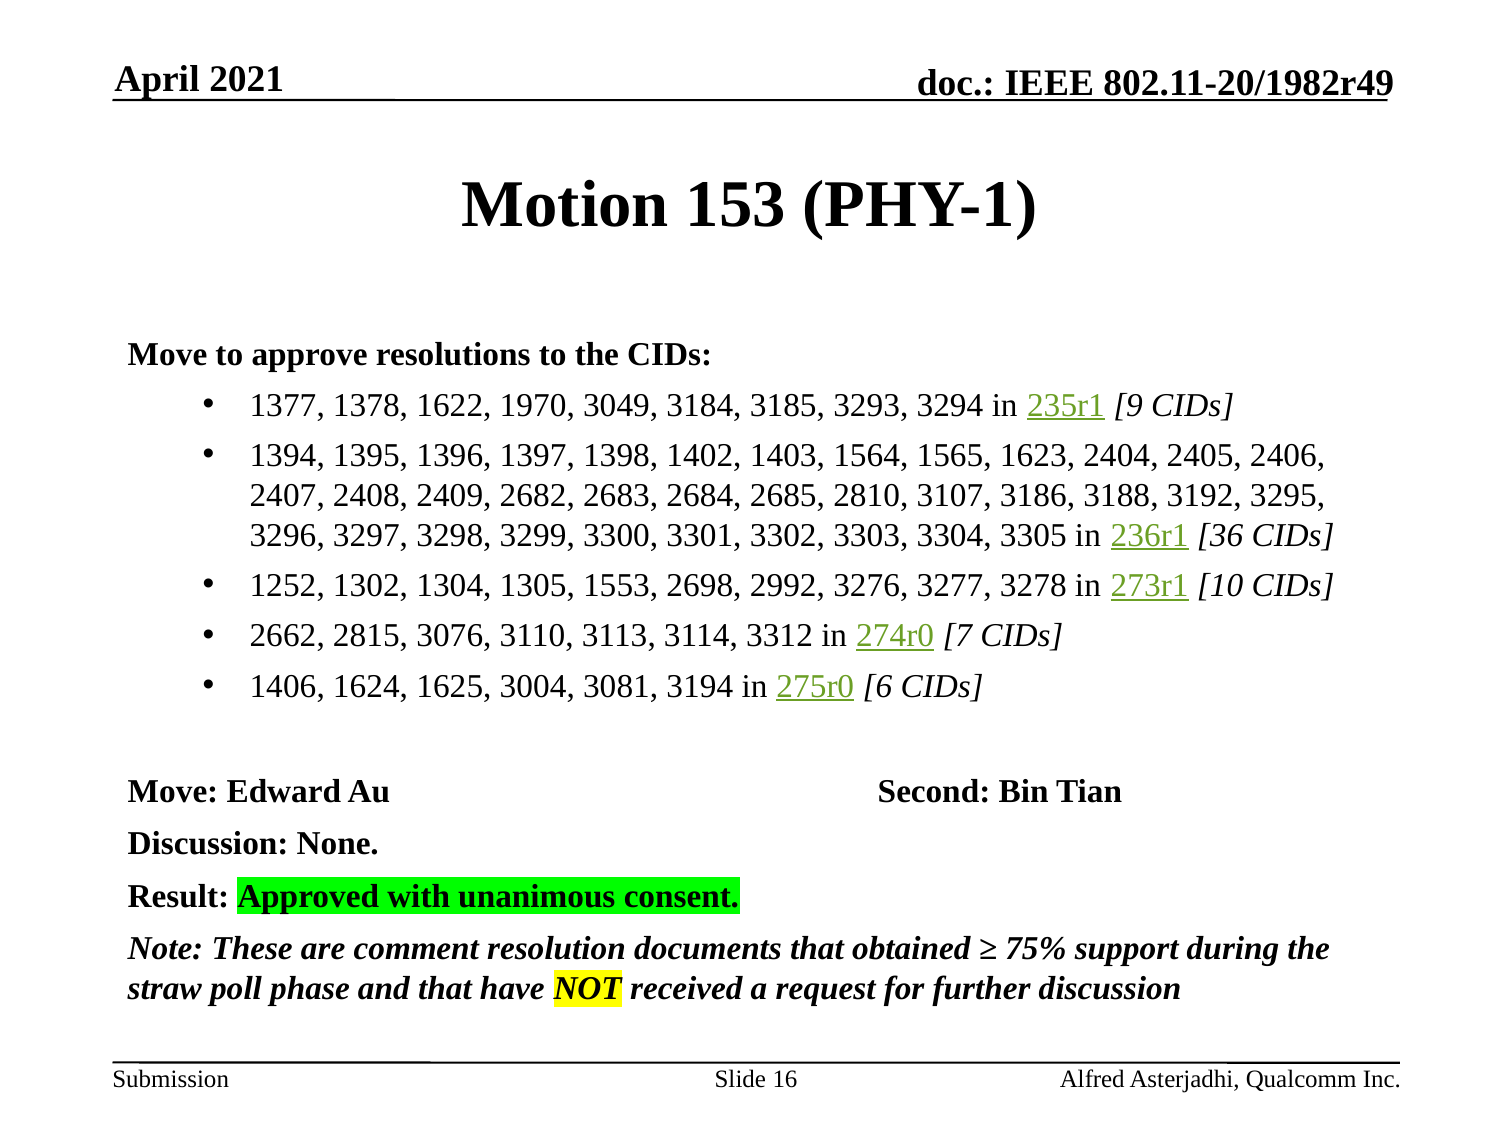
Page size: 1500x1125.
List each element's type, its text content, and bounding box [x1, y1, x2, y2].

slide_number Slide 16 [712, 1061, 800, 1123]
list Move to approve resolutions to the CIDs: 1377, 1378, 1622, 1970, 3049, 3184, 3185, 3293, 3294 in 235r1 [9 CIDs] 1394, 1395, 1396, 1397, 1398, 1402, 1403, 1564, 1565, 1623, 2404, 2405, 2406, 2407, 2408, 2409, 2682, 2683, 2684, 2685, 2810, 3107, 3186, 3188, 3192, 3295, 3296, 3297, 3298, 3299, 3300, 3301, 3302, 3303, 3304, 3305 in 236r1 [36 CIDs] 1252, 1302, 1304, 1305, 1553, 2698, 2992, 3276, 3277, 3278 in 273r1 [10 CIDs] 2662, 2815, 3076, 3110, 3113, 3114, 3312 in 274r0 [7 CIDs] 1406, 1624, 1625, 3004, 3081, 3194 in 275r0 [6 CIDs] Move: Edward Au Second: Bin Tian Discussion: None. Result: Approved with unanimous consent. Note: These are comment resolution documents that obtained ≥ 75% support during the straw poll phase and that have NOT received a request for further discussion [112, 324, 1388, 1063]
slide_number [114, 54, 423, 100]
title Motion 153 (PHY-1) [112, 112, 1388, 288]
footer Alfred Asterjadhi, Qualcomm Inc. [878, 1061, 1402, 1093]
